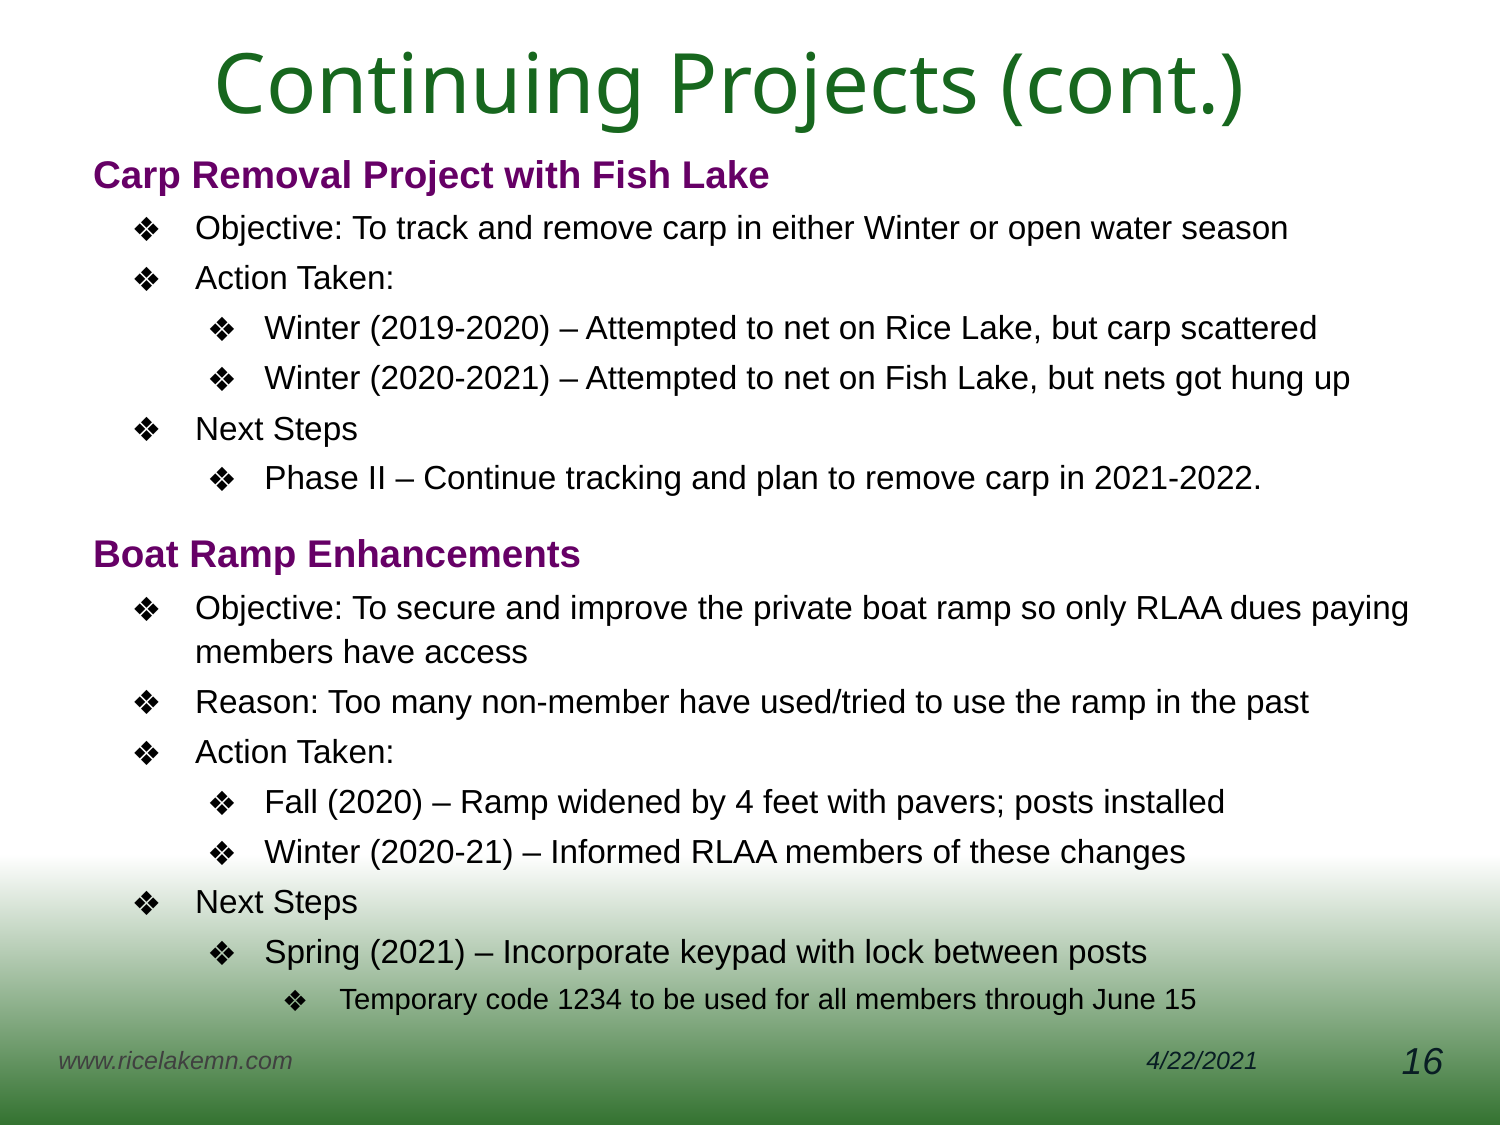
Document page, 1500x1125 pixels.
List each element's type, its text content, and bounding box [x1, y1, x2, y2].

text_box [1074, 1030, 1425, 1103]
list Carp Removal Project with Fish Lake Objective: To track and remove carp in either Winter or open water season Action Taken: Winter (2019-2020) – Attempted to net on Rice Lake, but carp scattered Winter (2020-2021) – Attempted to net on Fish Lake, but nets got hung up Next Steps Phase II – Continue tracking and plan to remove carp in 2021-2022. Boat Ramp Enhancements Objective: To secure and improve the private boat ramp so only RLAA dues paying members have access Reason: Too many non-member have used/tried to use the ramp in the past Action Taken: Fall (2020) – Ramp widened by 4 feet with pavers; posts installed Winter (2020-21) – Informed RLAA members of these changes Next Steps Spring (2021) – Incorporate keypad with lock between posts Temporary code 1234 to be used for all members through June 15 [42, 137, 1458, 1030]
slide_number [923, 1029, 1274, 1090]
slide_number 16 [1295, 1029, 1459, 1090]
title Continuing Projects (cont.) [62, 21, 1397, 137]
footer www.ricelakemn.com [43, 1029, 838, 1090]
